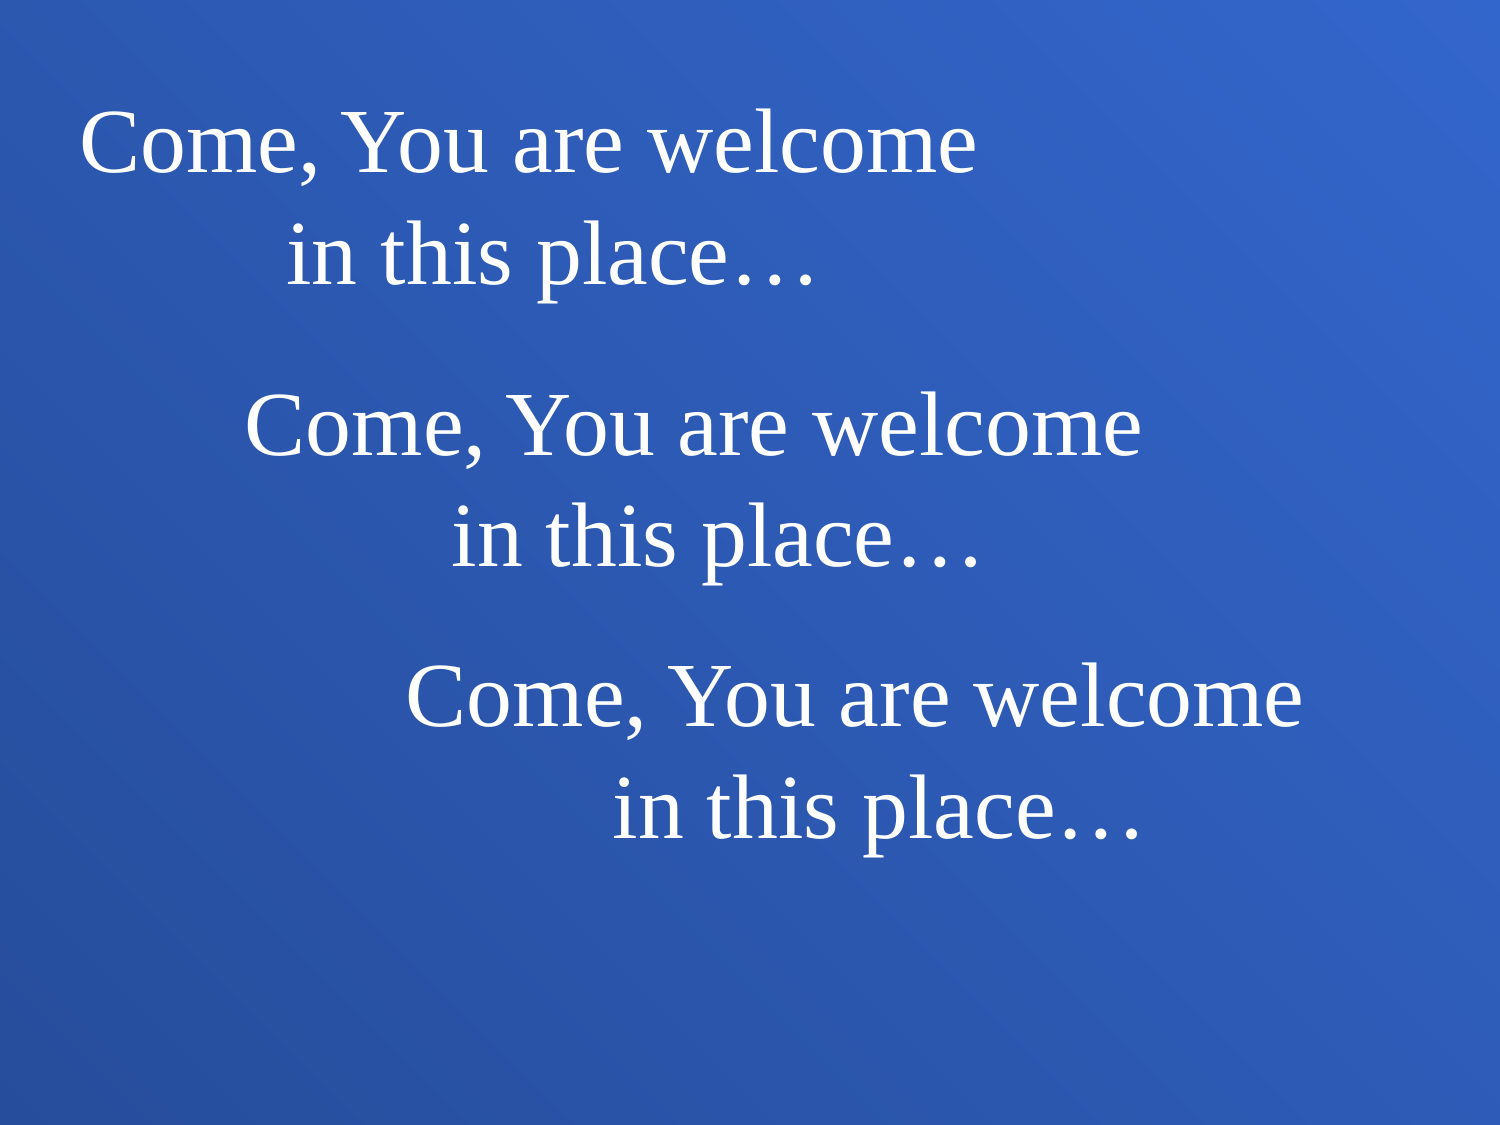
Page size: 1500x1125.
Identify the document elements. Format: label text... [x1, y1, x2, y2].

text_box in this place… [0, 199, 1496, 310]
text_box in this place… [0, 753, 1500, 864]
text_box Come, You are welcome [0, 73, 1496, 199]
text_box Come, You are welcome [0, 627, 1500, 753]
text_box in this place… [0, 481, 1500, 593]
text_box Come, You are welcome [0, 355, 1500, 481]
